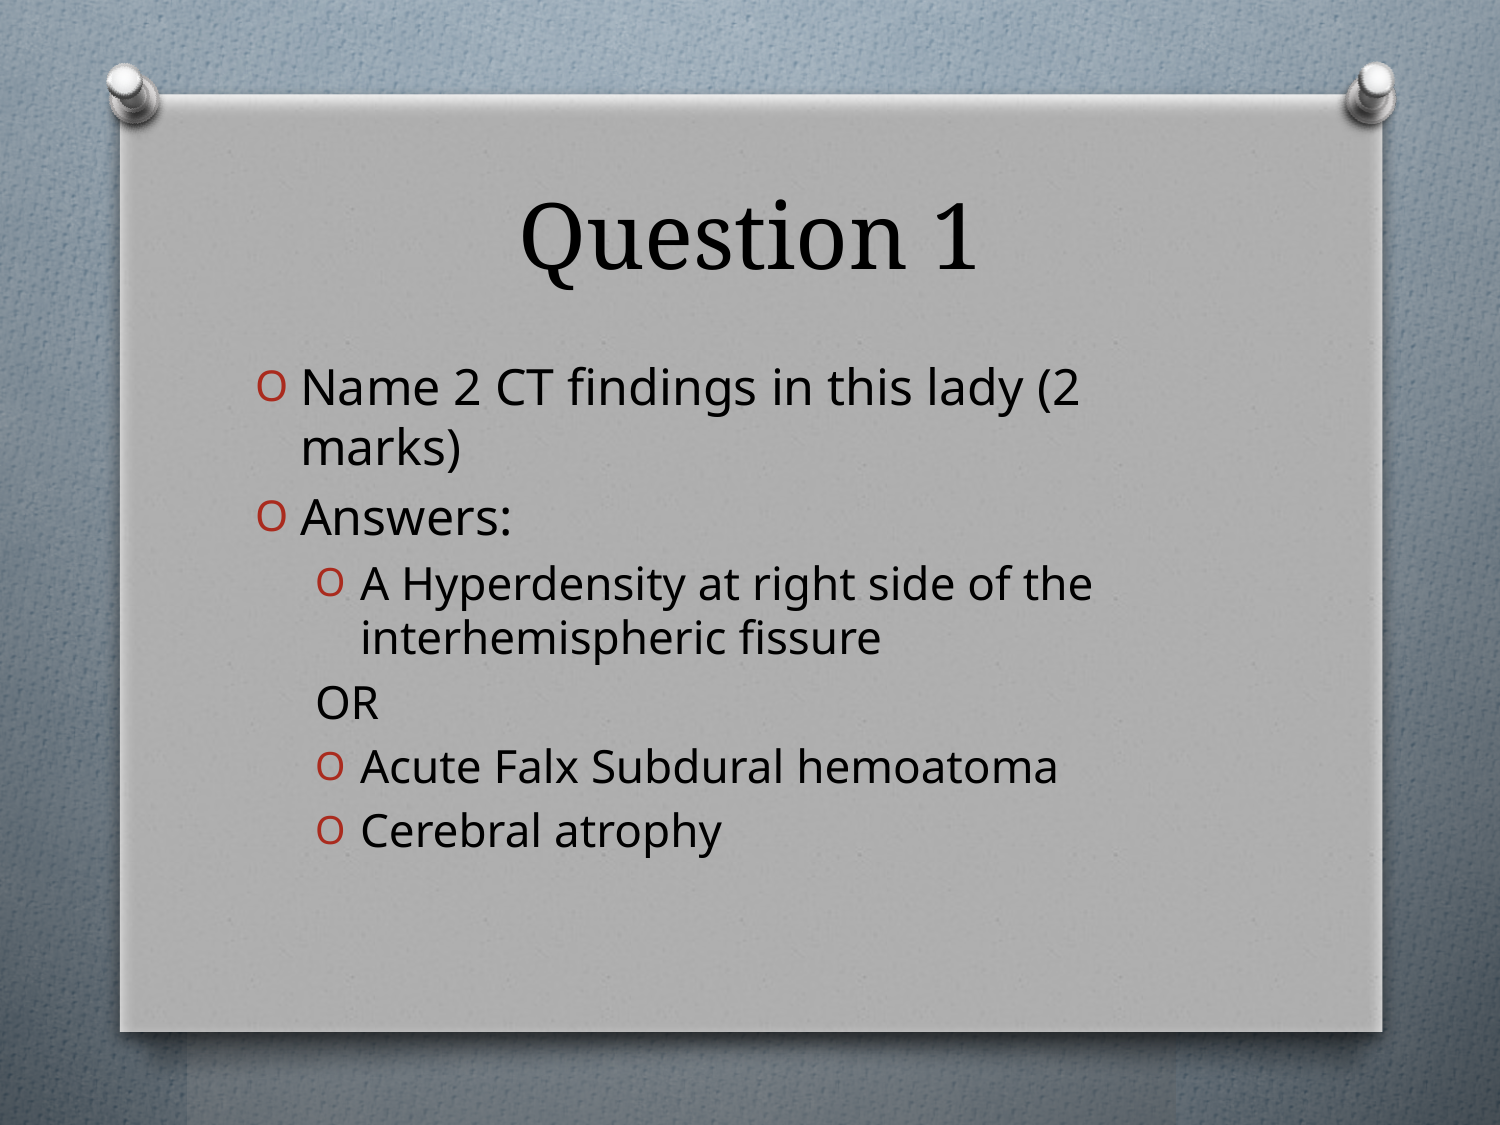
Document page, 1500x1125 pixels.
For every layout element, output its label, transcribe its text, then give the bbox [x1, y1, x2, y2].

picture [75, 29, 198, 153]
picture [1317, 35, 1439, 156]
list Name 2 CT findings in this lady (2 marks) Answers: A Hyperdensity at right side of the interhemispheric fissure OR Acute Falx Subdural hemoatoma Cerebral atrophy [240, 347, 1257, 939]
title Question 1 [179, 134, 1323, 332]
